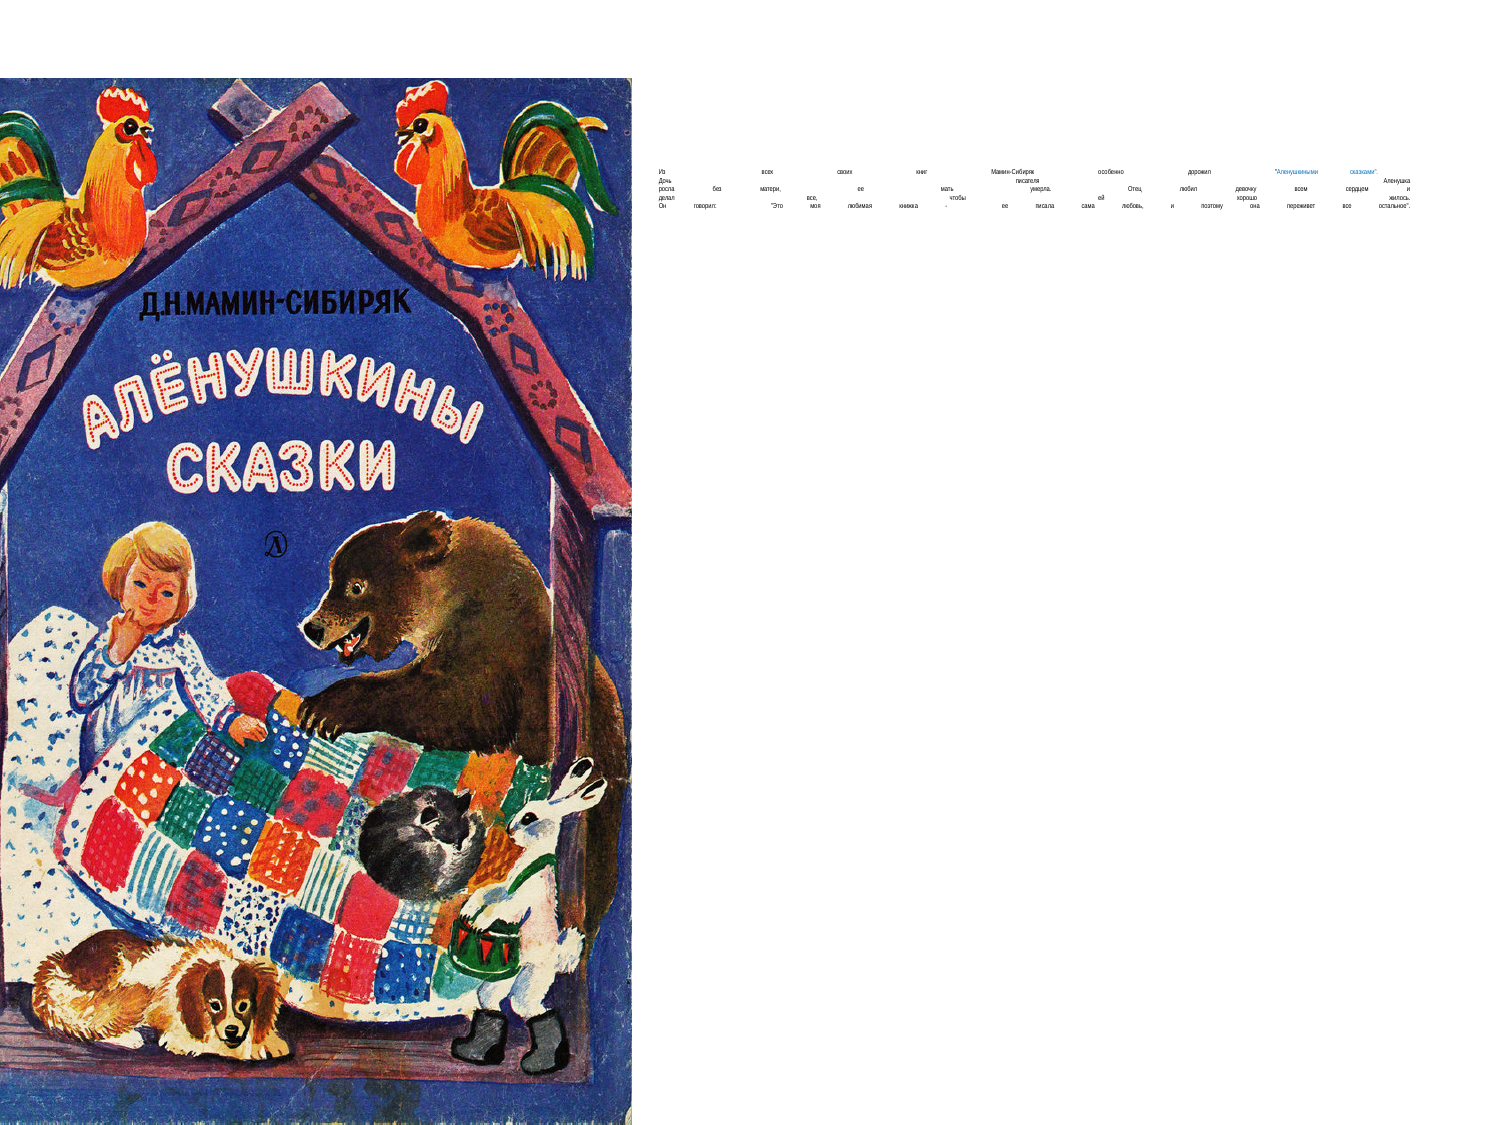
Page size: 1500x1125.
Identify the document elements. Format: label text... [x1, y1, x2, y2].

picture [0, 77, 633, 1125]
title Из всех своих книг Мамин-Сибиряк особенно дорожил "Аленушкиными сказками". Дочь писателя Аленушка росла без матери, ее мать умерла. Отец любил девочку всем сердцем и делал все, чтобы ей хорошо жилось. Он говорил: "Это моя любимая книжка - ее писала сама любовь, и поэтому она переживет все остальное". [643, 45, 1425, 233]
